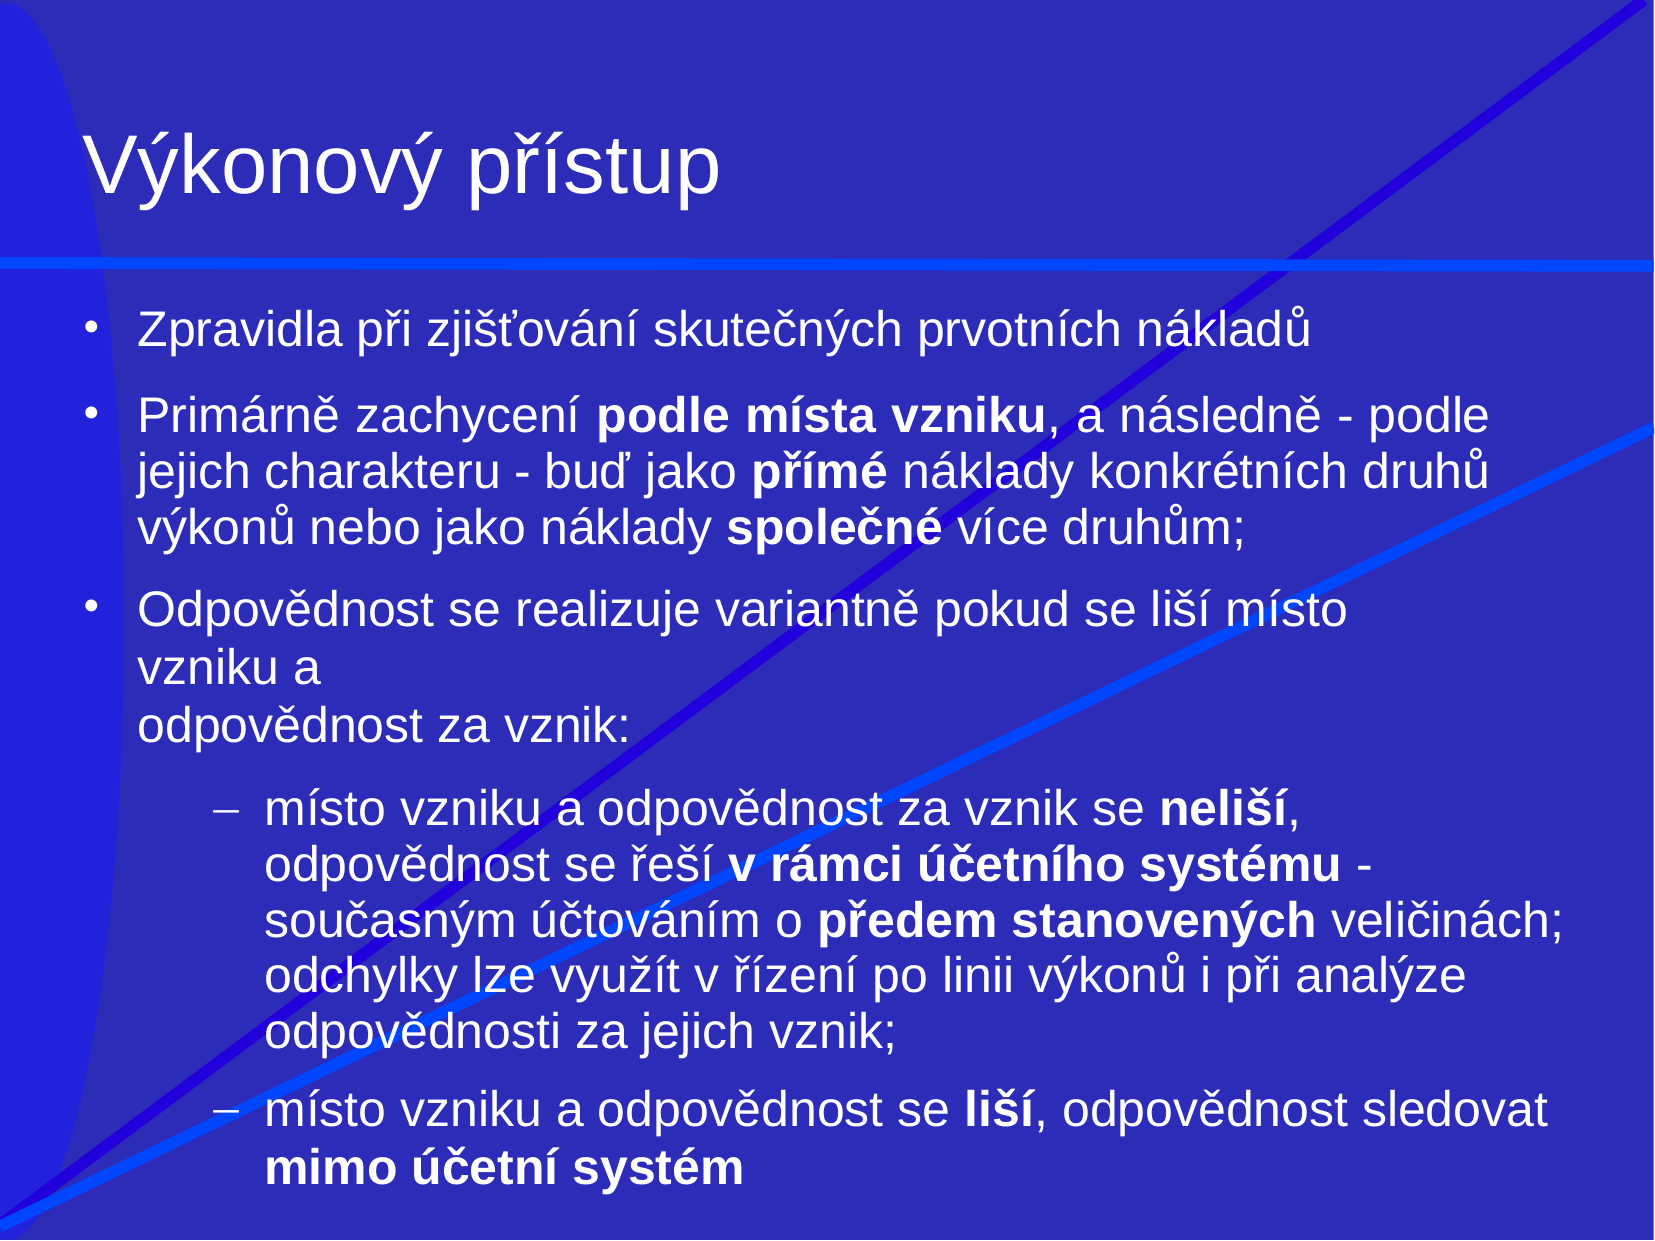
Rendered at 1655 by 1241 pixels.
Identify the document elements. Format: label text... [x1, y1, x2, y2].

title Výkonový přístup [80, 66, 1574, 318]
text_box Zpravidla při zjišťování skutečných prvotních nákladů Primárně zachycení podle místa vzniku, a následně - podle jejich charakteru - buď jako přímé náklady konkrétních druhů výkonů nebo jako náklady společné více druhům; Odpovědnost se realizuje variantně pokud se liší místo vzniku a odpovědnost za vznik: místo vzniku a odpovědnost za vznik se neliší, odpovědnost se řeší v rámci účetního systému - současným účtováním o předem stanovených veličinách; odchylky lze využít v řízení po linii výkonů i při analýze odpovědnosti za jejich vznik; místo vzniku a odpovědnost se liší, odpovědnost sledovat mimo účetní systém [80, 296, 1567, 1195]
